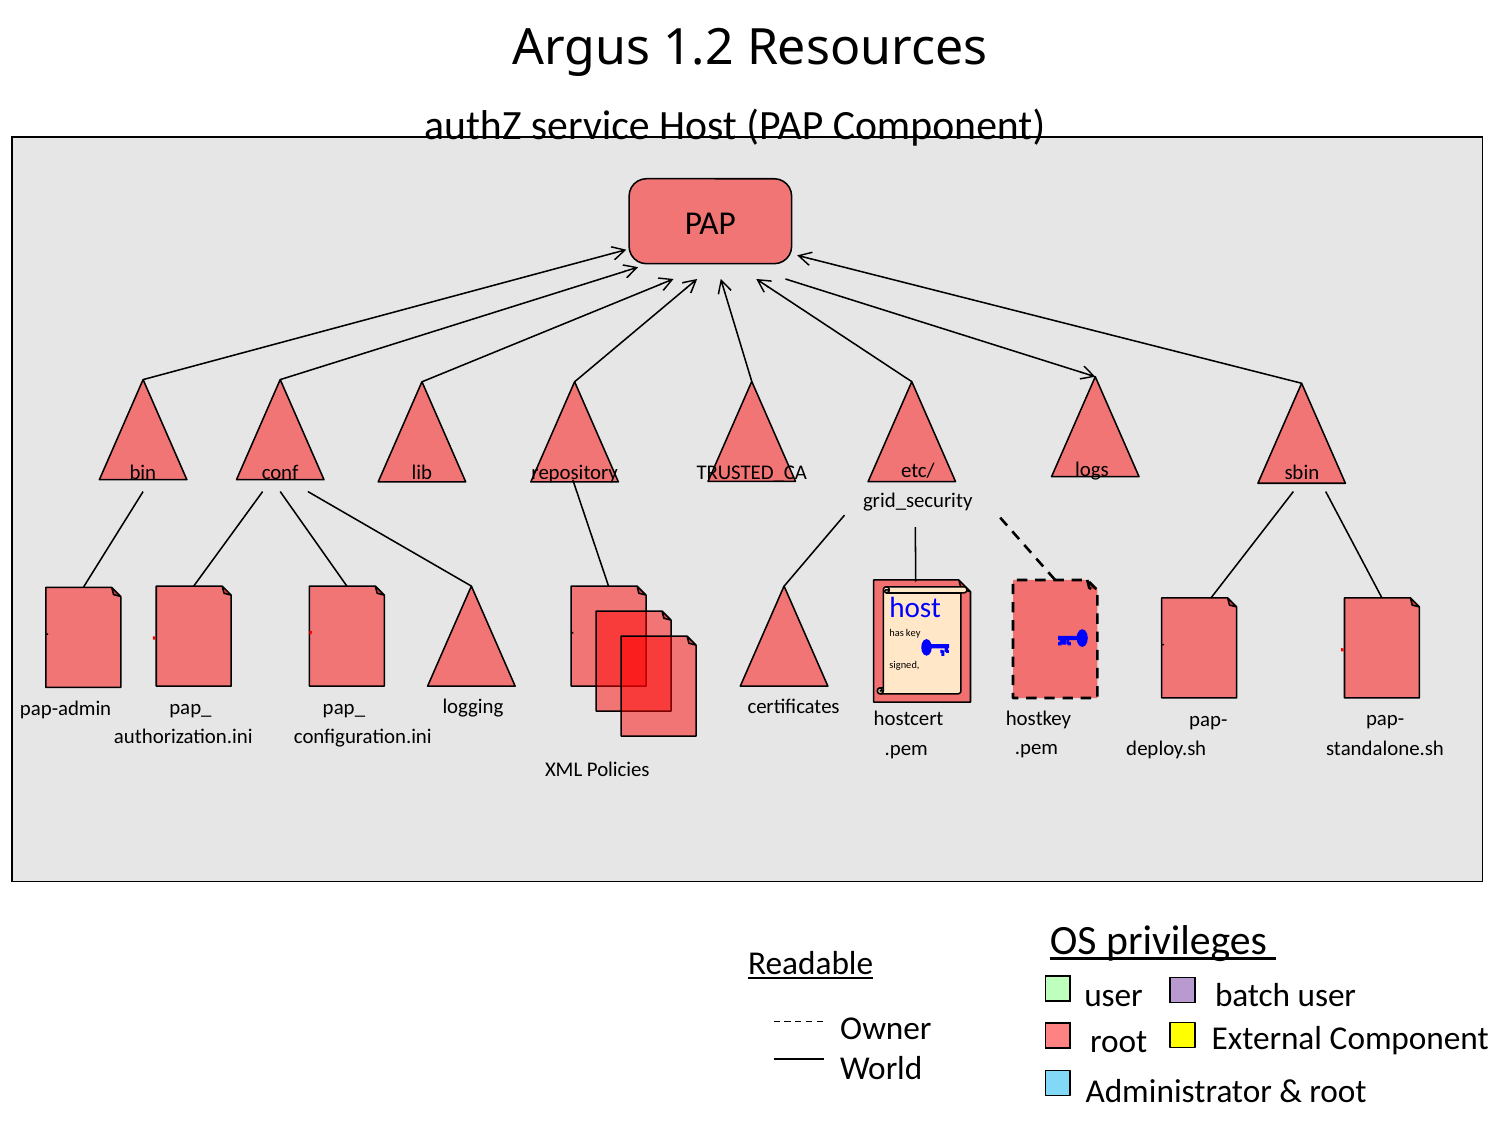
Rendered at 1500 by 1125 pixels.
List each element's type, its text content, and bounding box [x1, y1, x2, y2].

text_box authZ service Host (PAP Component) [455, 90, 980, 155]
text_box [537, 514, 644, 552]
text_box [1033, 904, 1500, 1118]
text_box World [825, 1038, 938, 1094]
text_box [99, 379, 188, 492]
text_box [0, 587, 161, 739]
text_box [236, 379, 314, 492]
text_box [1310, 597, 1461, 769]
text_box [890, 278, 980, 377]
text_box Readable [733, 933, 889, 989]
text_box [847, 385, 980, 521]
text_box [843, 579, 1098, 769]
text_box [778, 520, 850, 582]
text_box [584, 268, 688, 392]
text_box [1311, 516, 1408, 574]
text_box Owner [825, 999, 947, 1054]
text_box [782, 252, 886, 409]
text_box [985, 66, 1114, 572]
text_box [319, 72, 450, 557]
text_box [180, 504, 276, 574]
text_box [520, 204, 600, 380]
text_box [691, 314, 777, 346]
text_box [730, 585, 857, 727]
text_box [1257, 383, 1346, 492]
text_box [426, 585, 520, 727]
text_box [278, 505, 302, 573]
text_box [88, 585, 293, 757]
text_box PAP [629, 178, 792, 264]
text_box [1198, 503, 1306, 587]
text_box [455, 144, 516, 503]
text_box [307, 491, 472, 587]
text_box Argus 1.2 Resources [497, 7, 1003, 82]
text_box [12, 137, 1483, 882]
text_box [64, 509, 162, 570]
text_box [1092, 597, 1306, 749]
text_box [1118, 376, 1140, 489]
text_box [525, 585, 727, 799]
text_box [680, 381, 824, 492]
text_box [293, 585, 468, 757]
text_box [515, 381, 634, 492]
